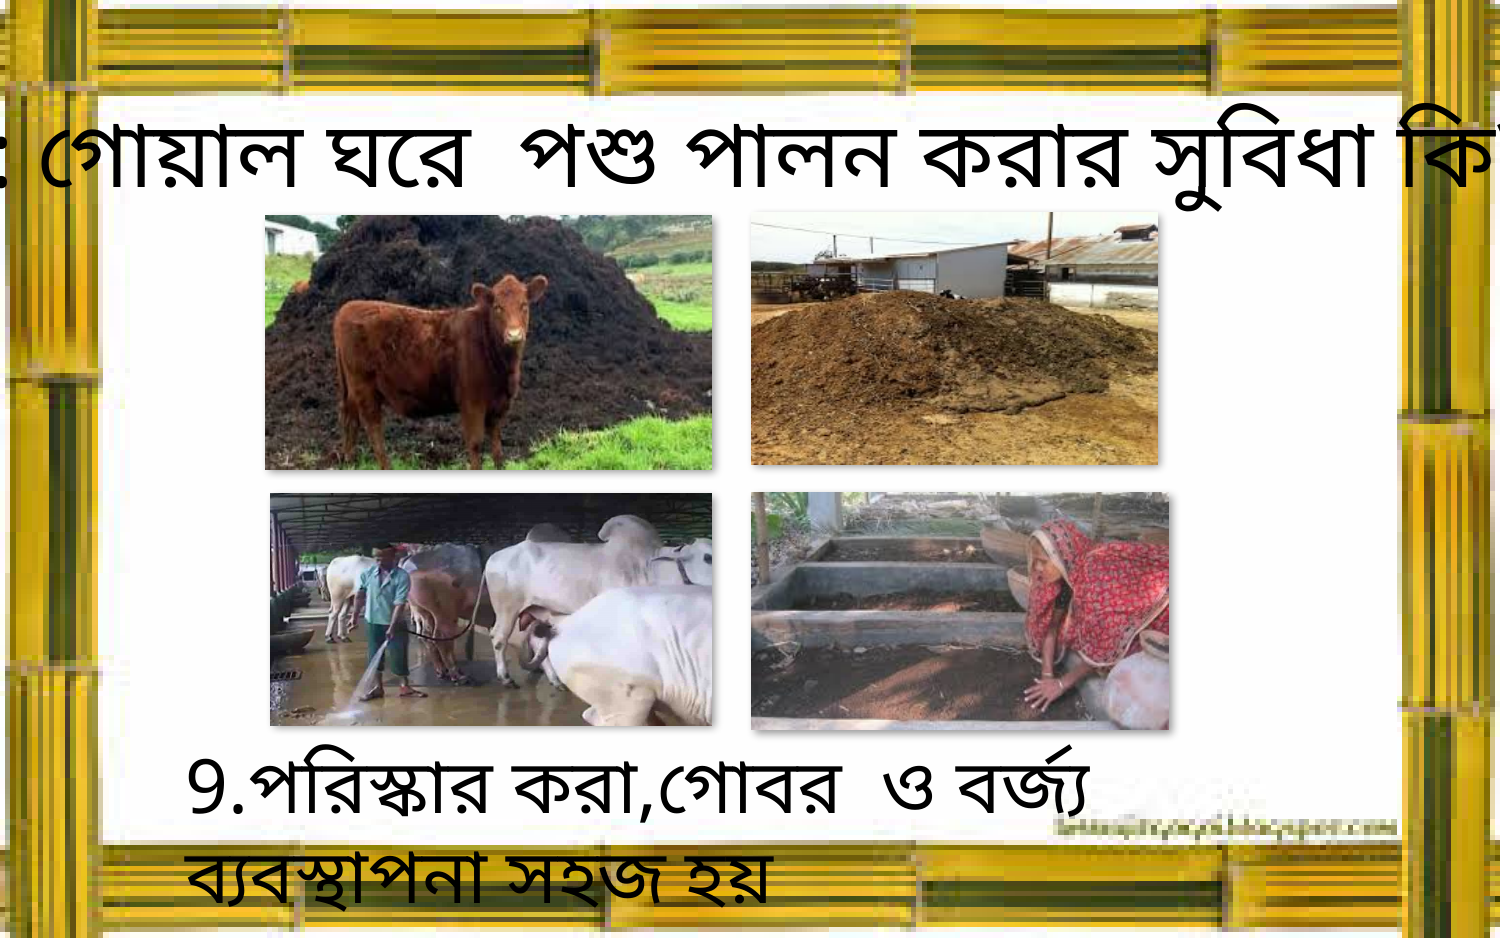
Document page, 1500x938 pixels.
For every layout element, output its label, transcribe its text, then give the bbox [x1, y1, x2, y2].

text_box ২: গোয়াল ঘরে পশু পালন করার সুবিধা কি? [0, 88, 1500, 214]
text_box 9.পরিস্কার করা,গোবর ও বর্জ্য ব্যবস্থাপনা সহজ হয় [171, 731, 1366, 927]
picture [0, 0, 1500, 88]
picture [0, 212, 1500, 938]
